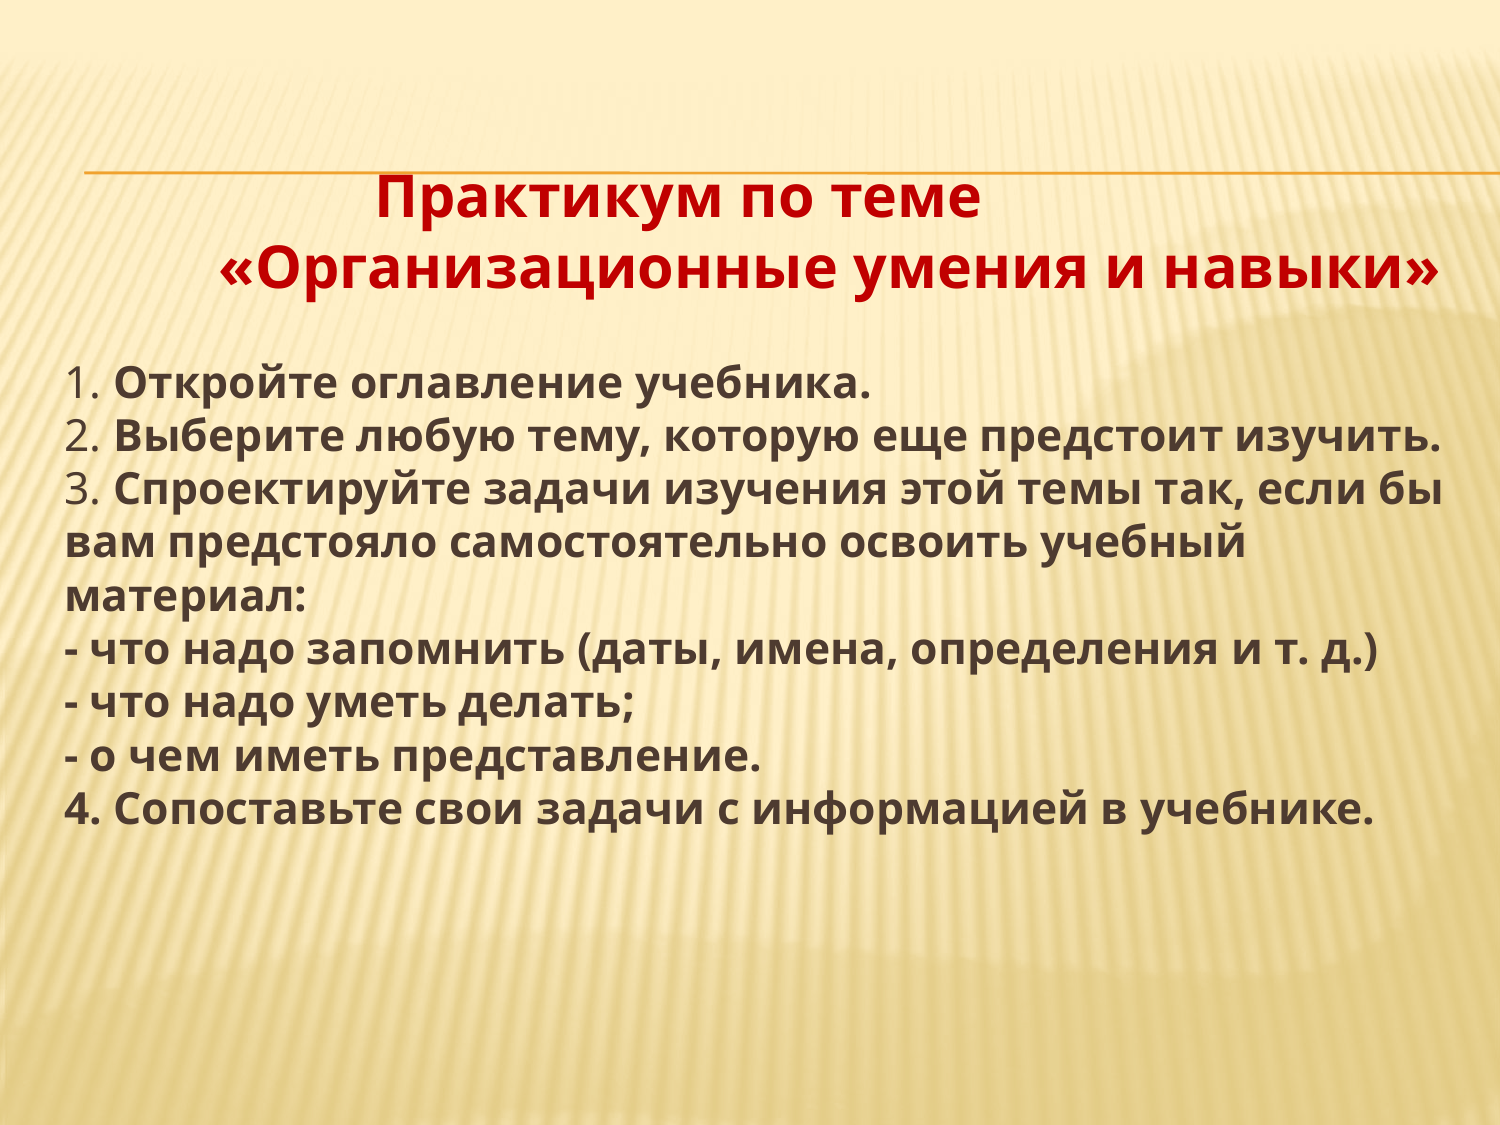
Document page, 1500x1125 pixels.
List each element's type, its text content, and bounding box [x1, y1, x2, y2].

title Практикум по теме «Организационные умения и навыки» 1. Откройте оглавление учебника. 2. Выберите любую тему, которую еще предстоит изучить. 3. Спроектируйте задачи изучения этой темы так, если бы вам предстояло самостоятельно освоить учебный материал: - что надо запомнить (даты, имена, определения и т. д.) - что надо уметь делать; - о чем иметь представление. 4. Сопоставьте свои задачи с информацией в учебнике. [49, 75, 1475, 988]
